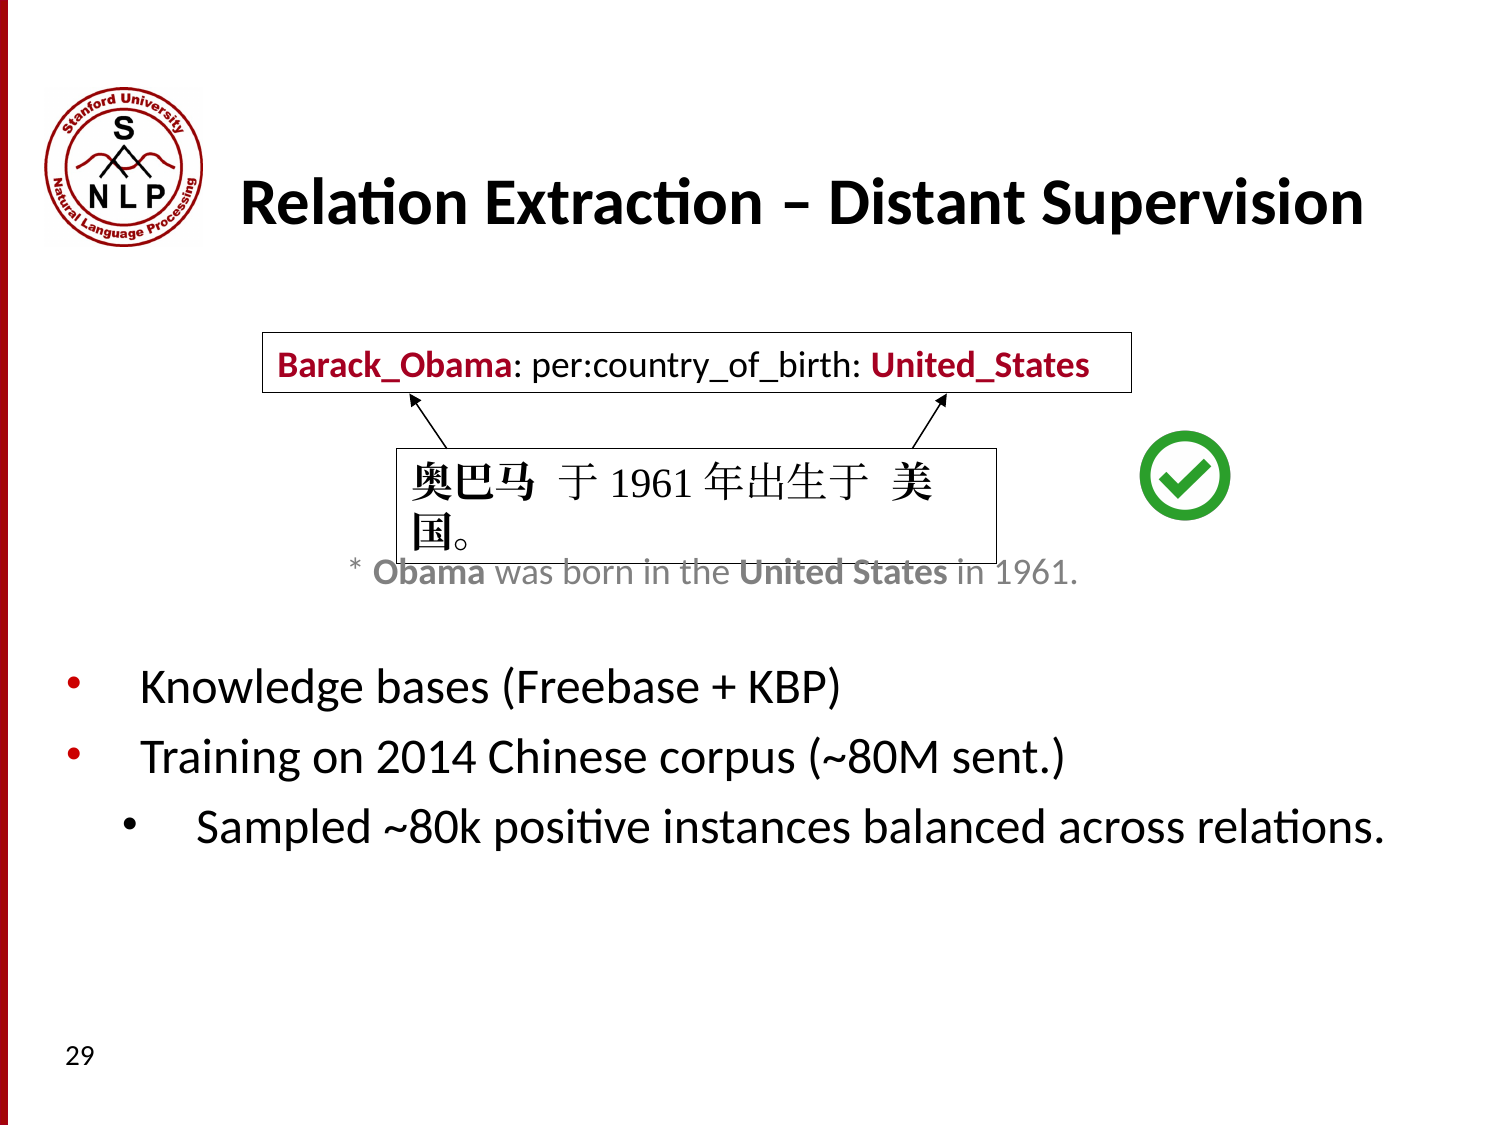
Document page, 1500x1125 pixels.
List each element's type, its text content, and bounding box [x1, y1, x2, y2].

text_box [409, 393, 448, 449]
list Knowledge bases (Freebase + KBP) Training on 2014 Chinese corpus (~80M sent.) Sampled ~80k positive instances balanced across relations. [50, 295, 1450, 1025]
text_box 奥巴马 于1961年出生于 美国。 [396, 448, 997, 539]
text_box * Obama was born in the United States in 1961. [331, 539, 1132, 600]
title Relation Extraction – Distant Supervision [225, 83, 1450, 246]
text_box Barack_Obama: per:country_of_birth: United_States [262, 332, 1132, 393]
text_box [911, 393, 948, 449]
slide_number 29 [49, 1028, 376, 1105]
picture [44, 87, 203, 247]
picture [1138, 428, 1232, 522]
